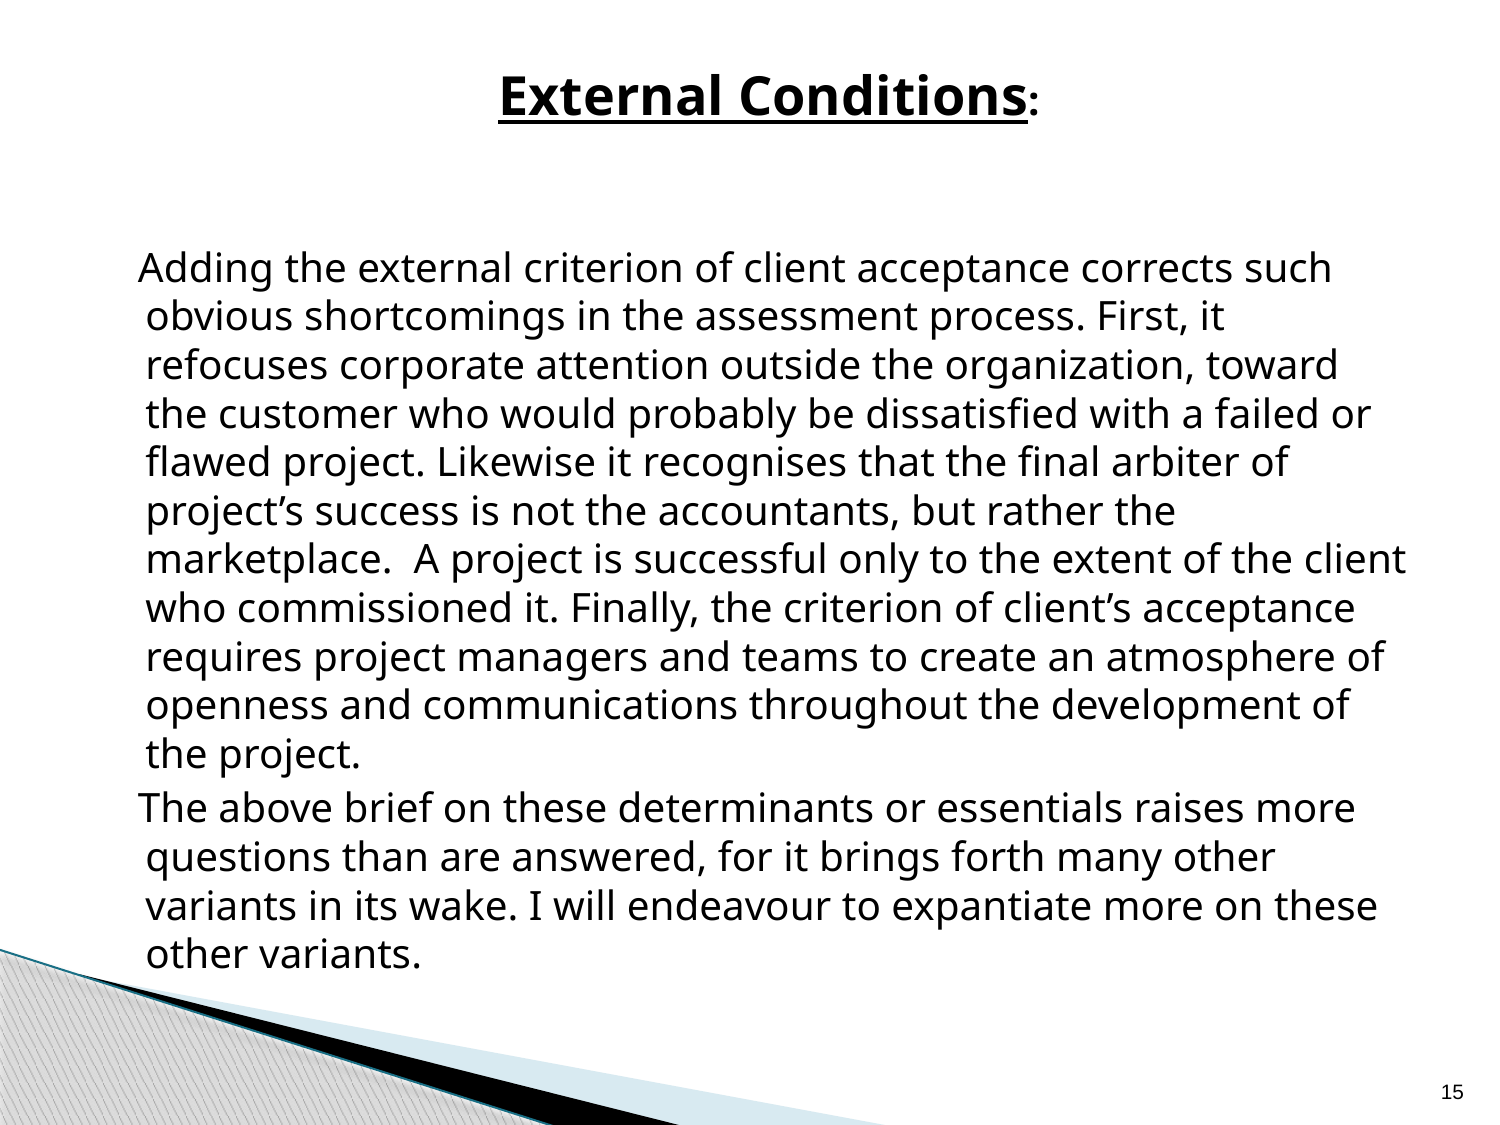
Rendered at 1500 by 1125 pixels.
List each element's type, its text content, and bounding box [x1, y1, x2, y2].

slide_number 15 [1418, 1051, 1479, 1112]
list External Conditions: Adding the external criterion of client acceptance corrects such obvious shortcomings in the assessment process. First, it refocuses corporate attention outside the organization, toward the customer who would probably be dissatisfied with a failed or flawed project. Likewise it recognises that the final arbiter of project’s success is not the accountants, but rather the marketplace. A project is successful only to the extent of the client who commissioned it. Finally, the criterion of client’s acceptance requires project managers and teams to create an atmosphere of openness and communications throughout the development of the project. The above brief on these determinants or essentials raises more questions than are answered, for it brings forth many other variants in its wake. I will endeavour to expantiate more on these other variants. [75, 54, 1425, 986]
